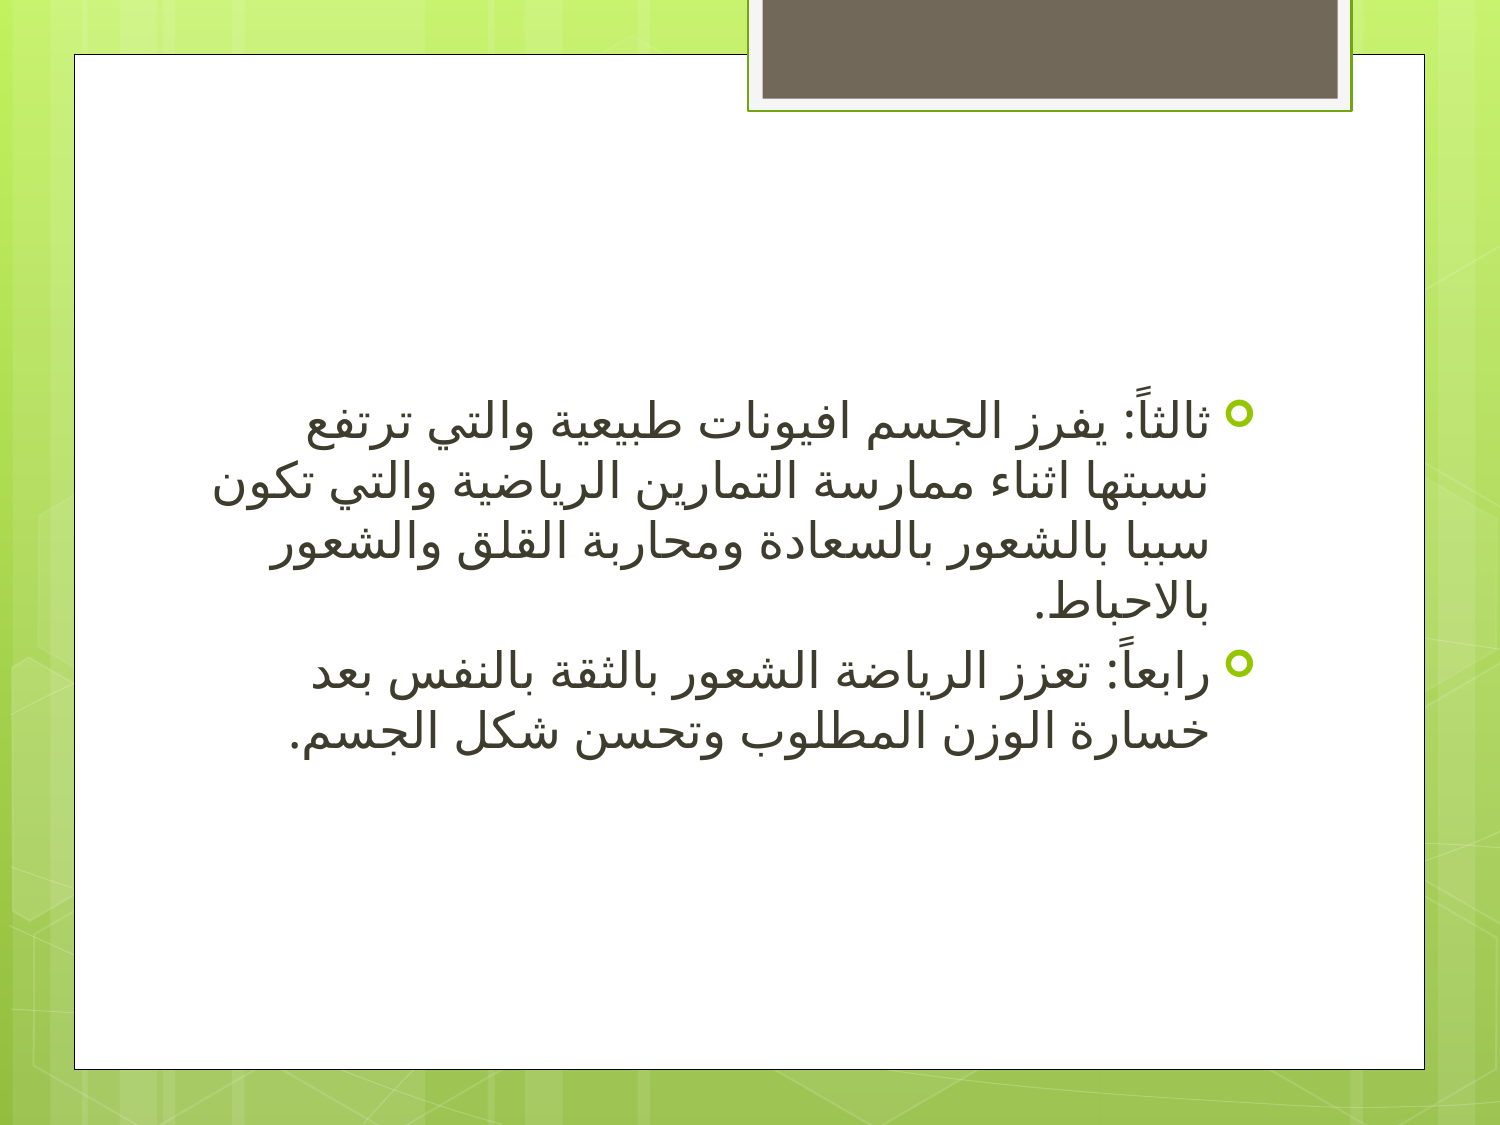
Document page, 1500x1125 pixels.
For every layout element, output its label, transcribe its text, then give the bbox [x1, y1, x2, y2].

list ثالثاً: يفرز الجسم افيونات طبيعية والتي ترتفع نسبتها اثناء ممارسة التمارين الرياضية والتي تكون سببا بالشعور بالسعادة ومحاربة القلق والشعور بالاحباط. رابعاً: تعزز الرياضة الشعور بالثقة بالنفس بعد خسارة الوزن المطلوب وتحسن شكل الجسم. [171, 381, 1283, 957]
